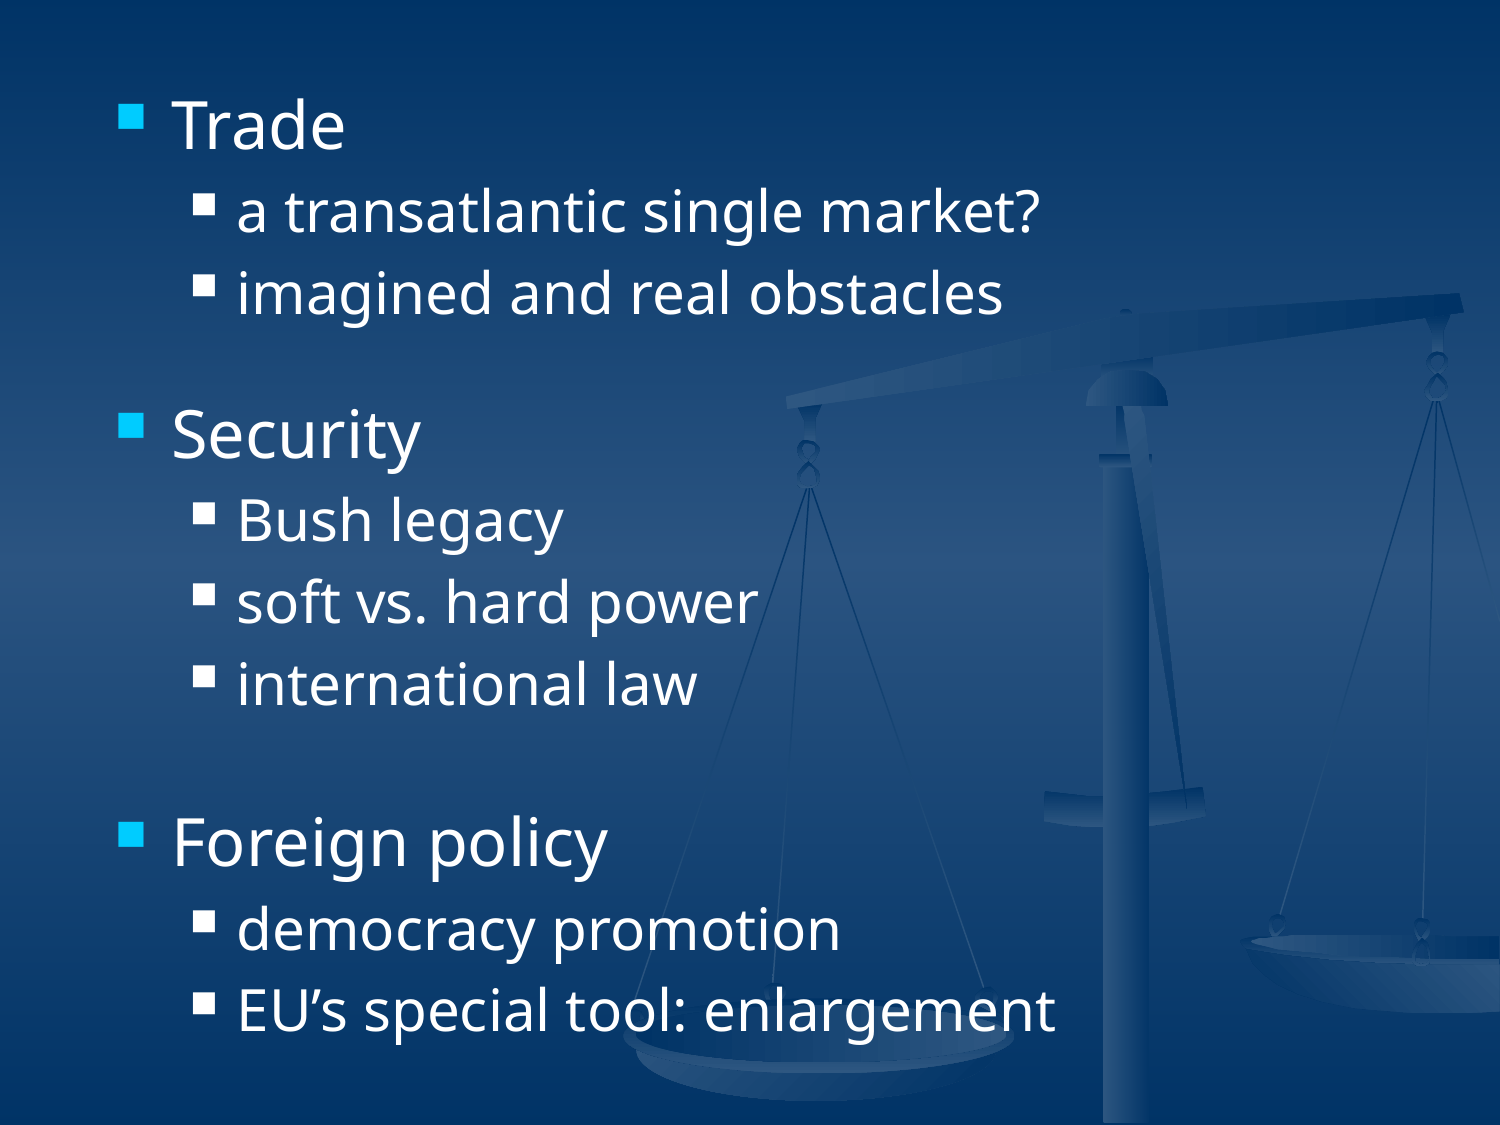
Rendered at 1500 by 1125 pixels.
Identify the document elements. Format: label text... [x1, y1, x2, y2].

list Trade a transatlantic single market? imagined and real obstacles Security Bush legacy soft vs. hard power international law Foreign policy democracy promotion EU’s special tool: enlargement [99, 74, 1488, 1088]
